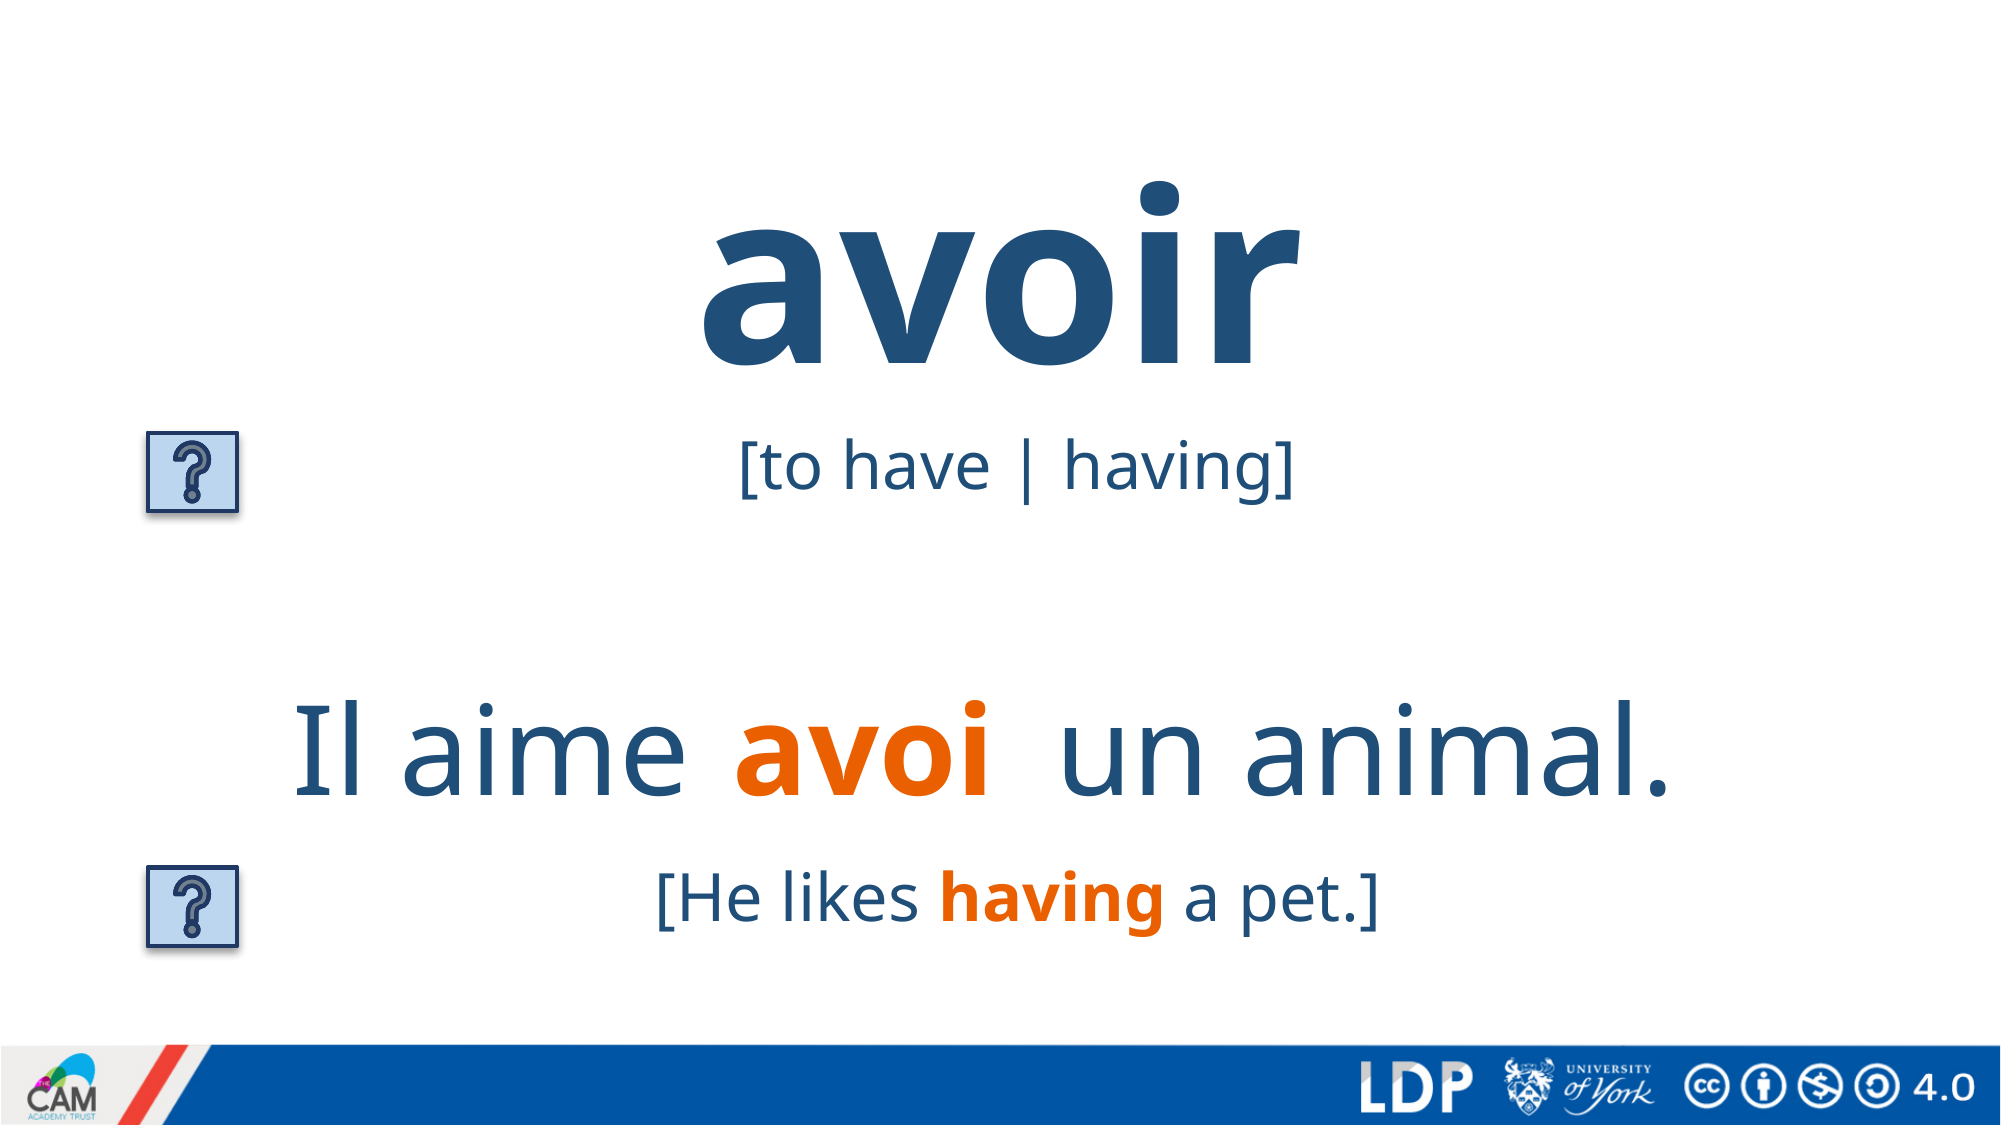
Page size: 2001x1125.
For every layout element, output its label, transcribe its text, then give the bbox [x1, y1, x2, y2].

text_box avoir [717, 662, 1055, 815]
text_box Il aime un animal. [1055, 662, 2000, 815]
title avoir [0, 177, 2000, 395]
text_box [He likes having a pet.] [332, 847, 1704, 946]
text_box [147, 432, 237, 512]
text_box Il aime un animal. [0, 662, 717, 815]
picture [0, 0, 2001, 1125]
text_box [147, 867, 237, 946]
text_box [to have | having] [332, 415, 1704, 503]
